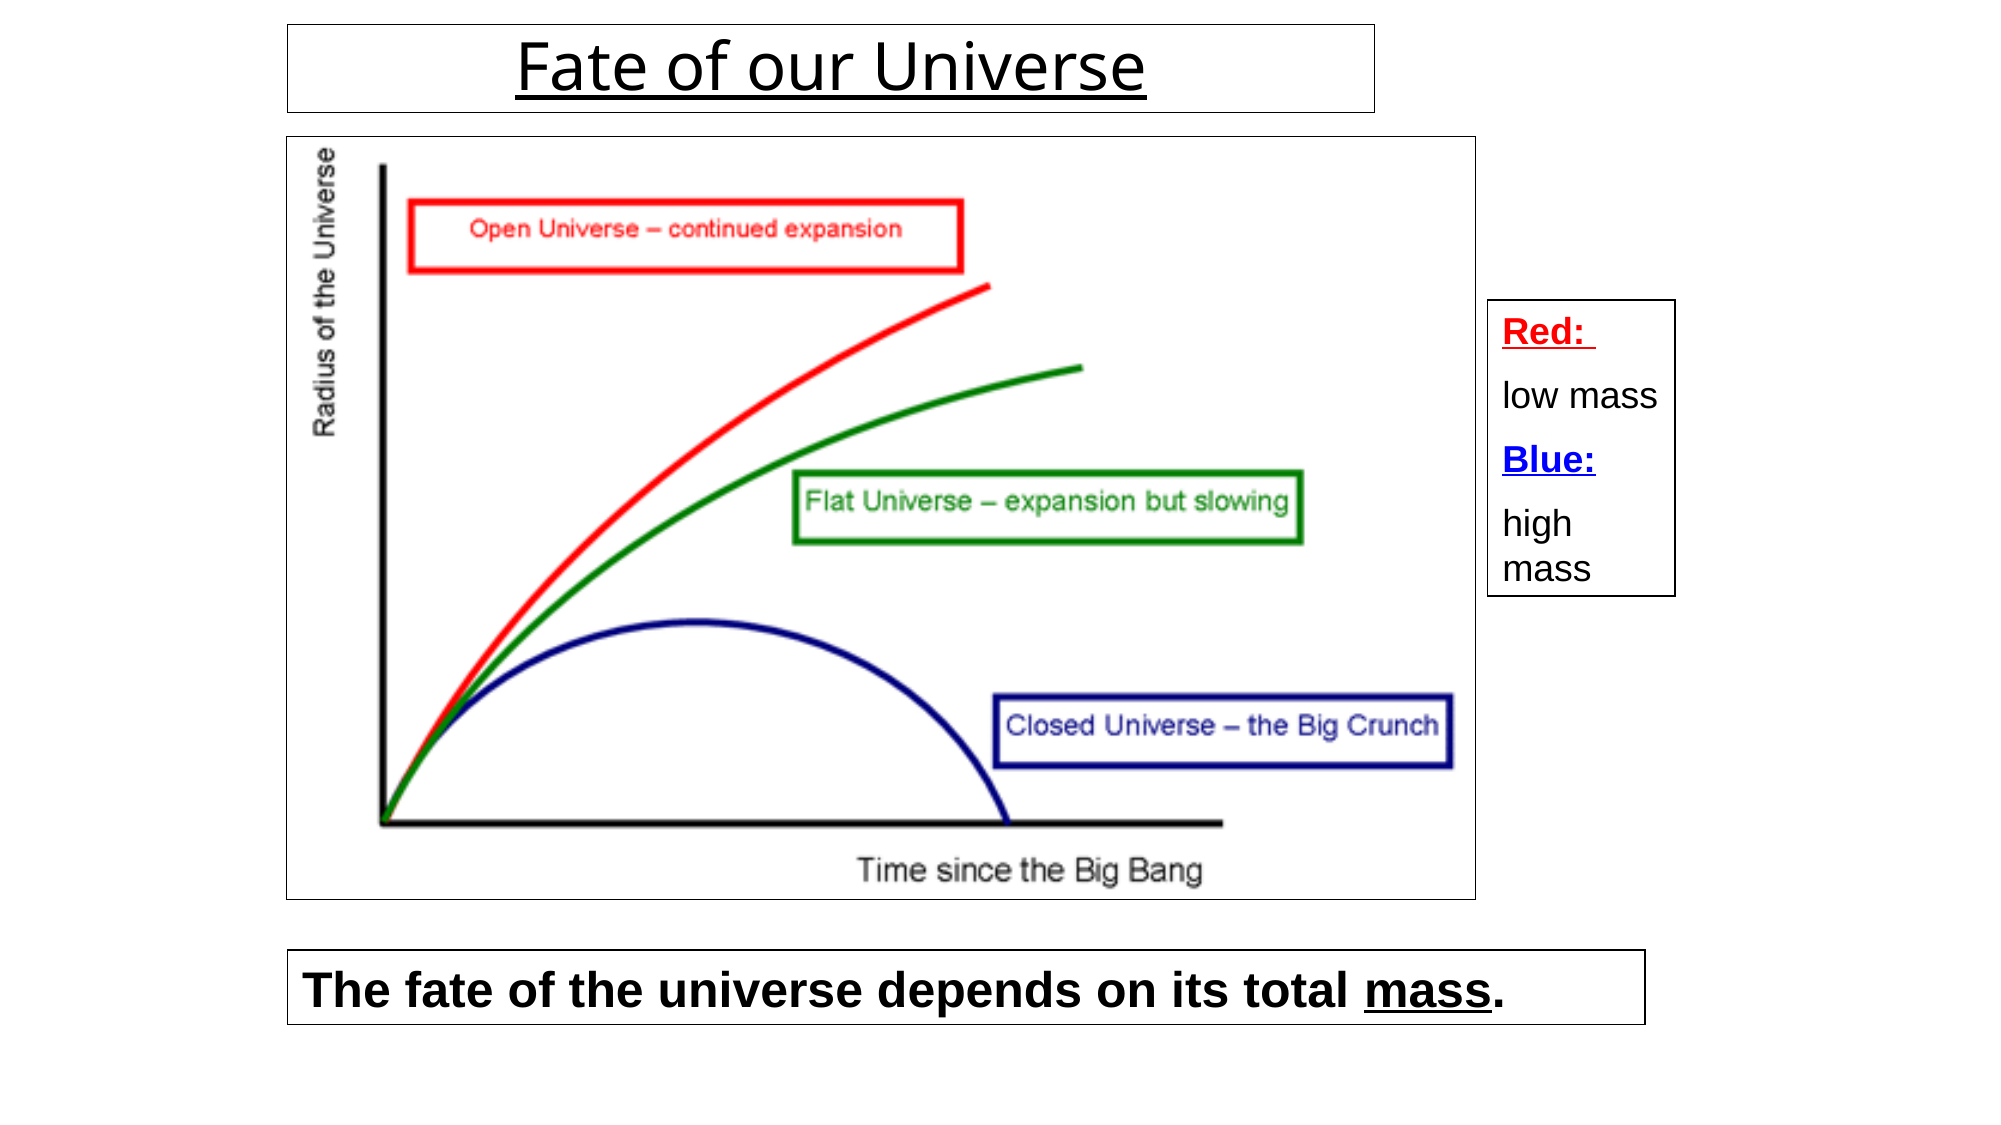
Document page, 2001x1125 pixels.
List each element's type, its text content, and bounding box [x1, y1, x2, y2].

text_box The fate of the universe depends on its total mass. [287, 949, 1645, 1025]
text_box Red: low mass Blue: high mass [1487, 299, 1675, 596]
picture [287, 137, 1475, 899]
title Fate of our Universe [287, 24, 1375, 113]
